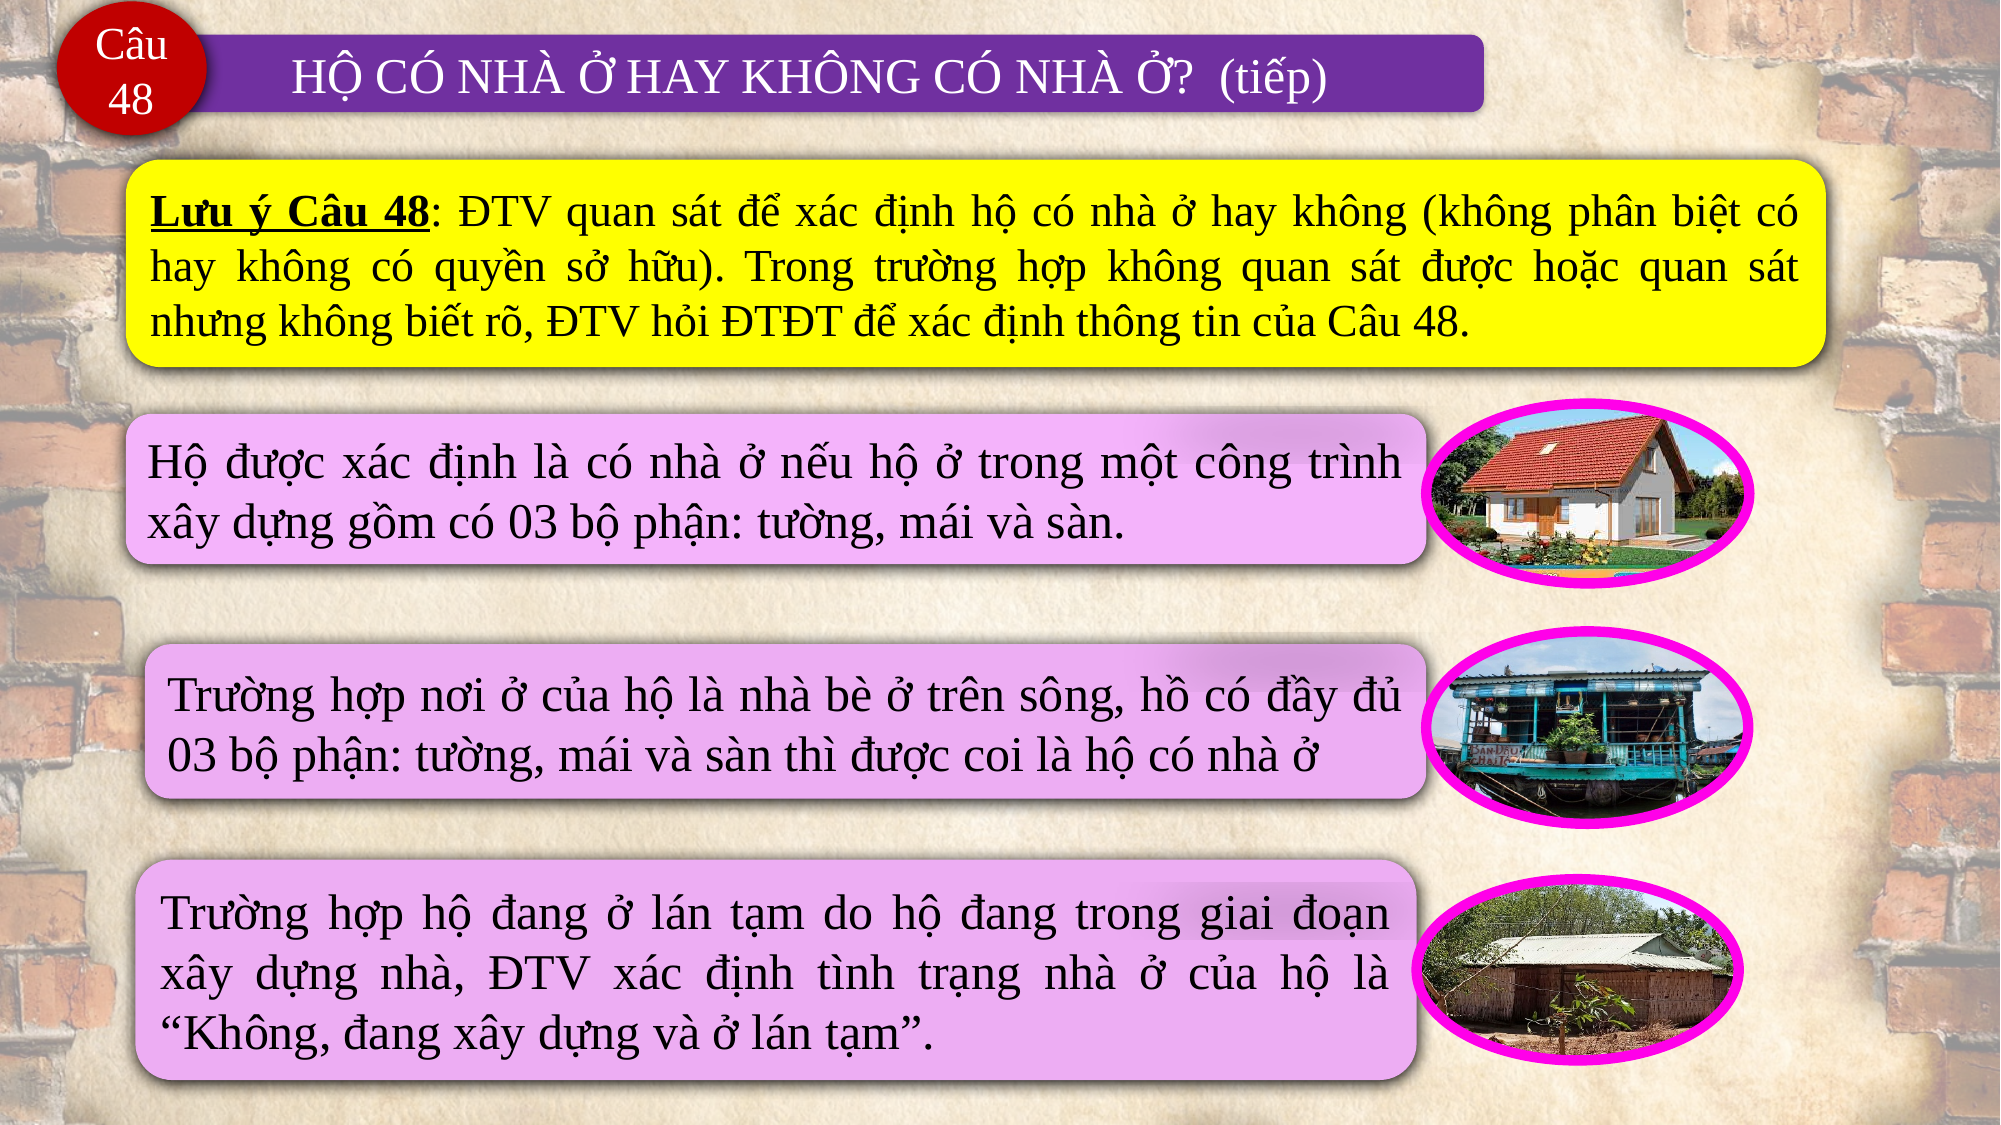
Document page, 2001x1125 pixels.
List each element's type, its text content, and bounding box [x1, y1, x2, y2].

text_box Hộ được xác định là có nhà ở nếu hộ ở trong một công trình xây dựng gồm có 03 bộ phận: tường, mái và sàn. [124, 412, 1426, 566]
text_box HỘ CÓ NHÀ Ở HAY KHÔNG CÓ NHÀ Ở? (tiếp) [209, 33, 1485, 114]
picture [1426, 631, 1749, 824]
picture [1426, 403, 1750, 584]
text_box Trường hợp hộ đang ở lán tạm do hộ đang trong giai đoạn xây dựng nhà, ĐTV xác định tình trạng nhà ở của hộ là “Không, đang xây dựng và ở lán tạm”. [134, 858, 1416, 1082]
text_box Câu 48 [55, 0, 208, 137]
text_box Lưu ý Câu 48: ĐTV quan sát để xác định hộ có nhà ở hay không (không phân biệt có hay không có quyền sở hữu). Trong trường hợp không quan sát được hoặc quan sát nhưng không biết rõ, ĐTV hỏi ĐTĐT để xác định thông tin của Câu 48. [124, 158, 1827, 369]
text_box Trường hợp nơi ở của hộ là nhà bè ở trên sông, hồ có đầy đủ 03 bộ phận: tường, mái và sàn thì được coi là hộ có nhà ở [143, 643, 1426, 800]
picture [1416, 879, 1739, 1061]
